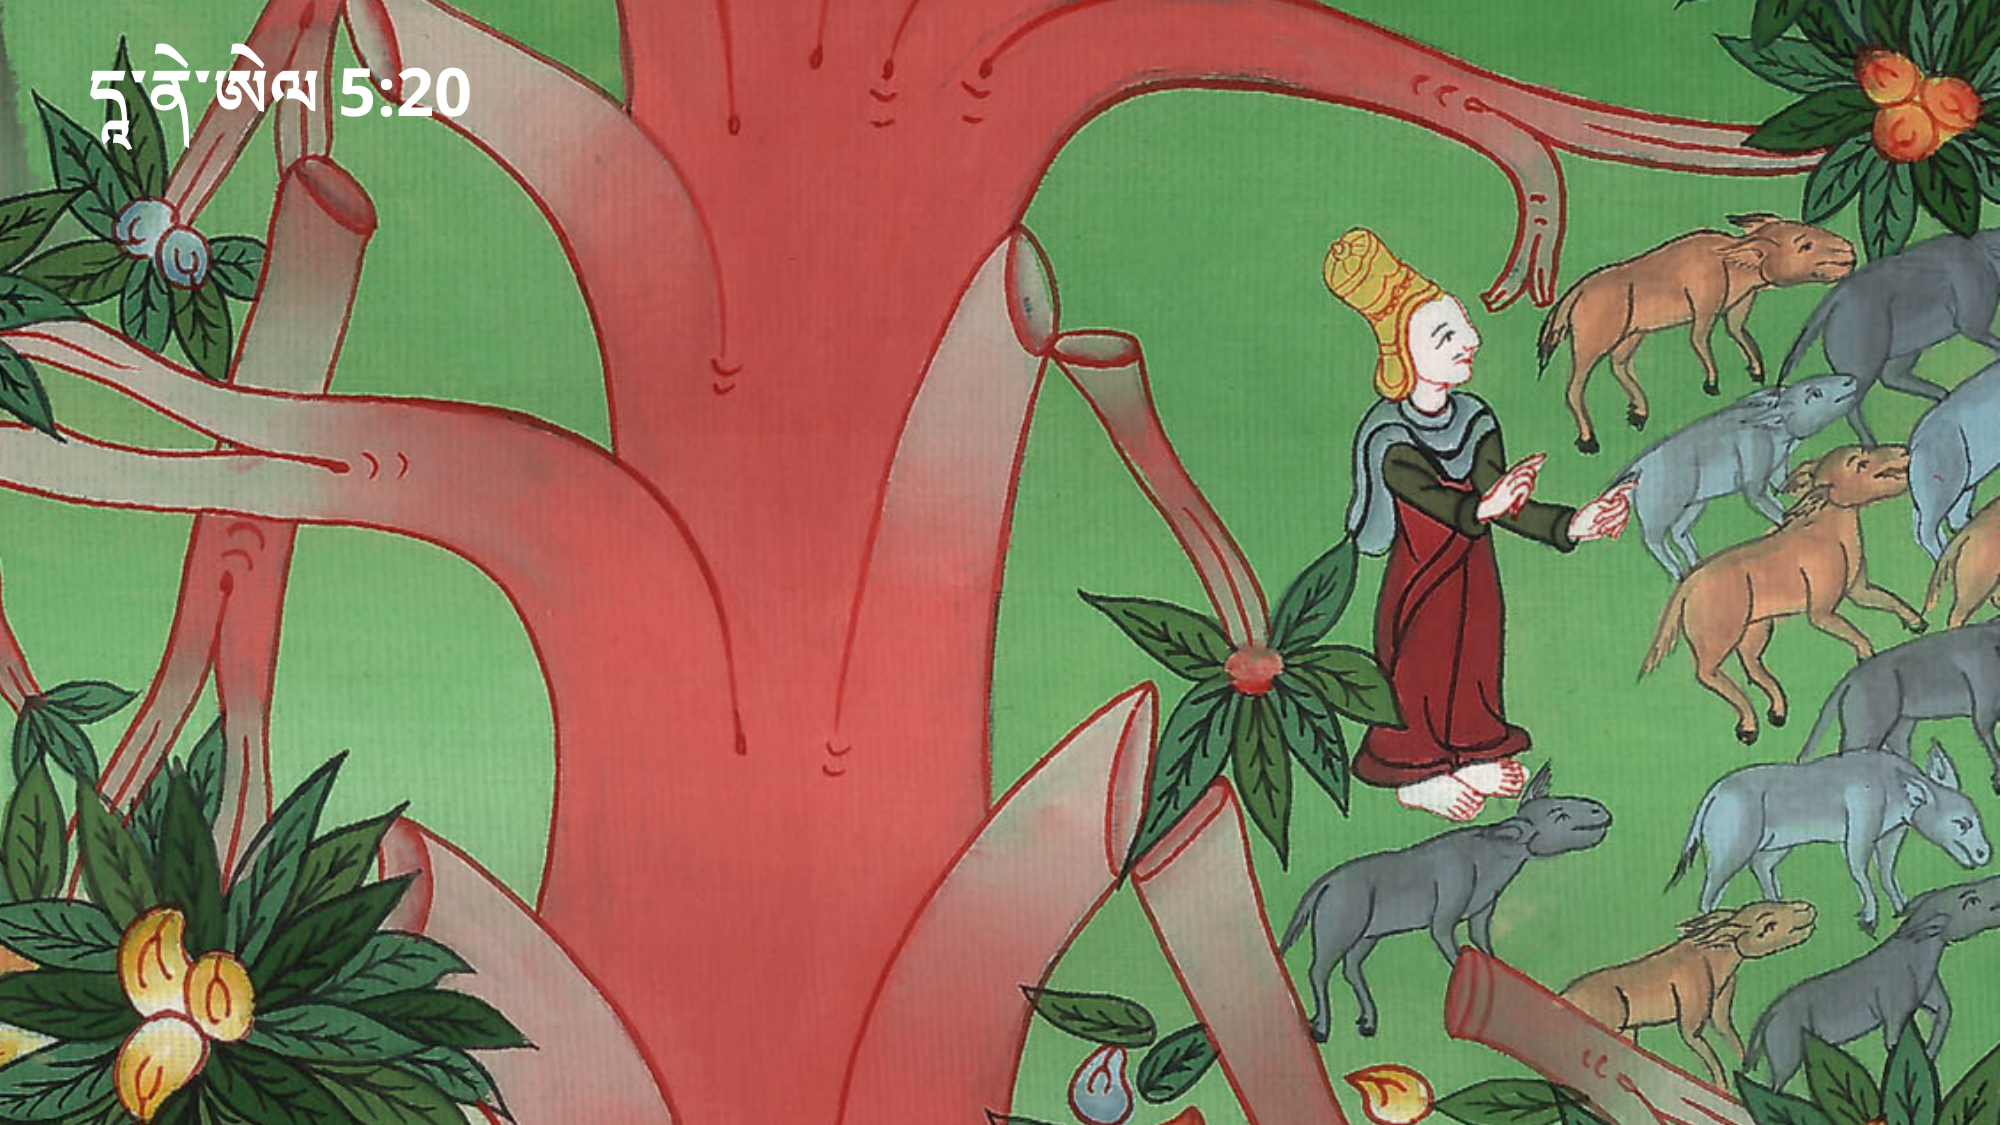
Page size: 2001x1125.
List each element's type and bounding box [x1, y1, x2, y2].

list [0, 0, 2000, 1125]
